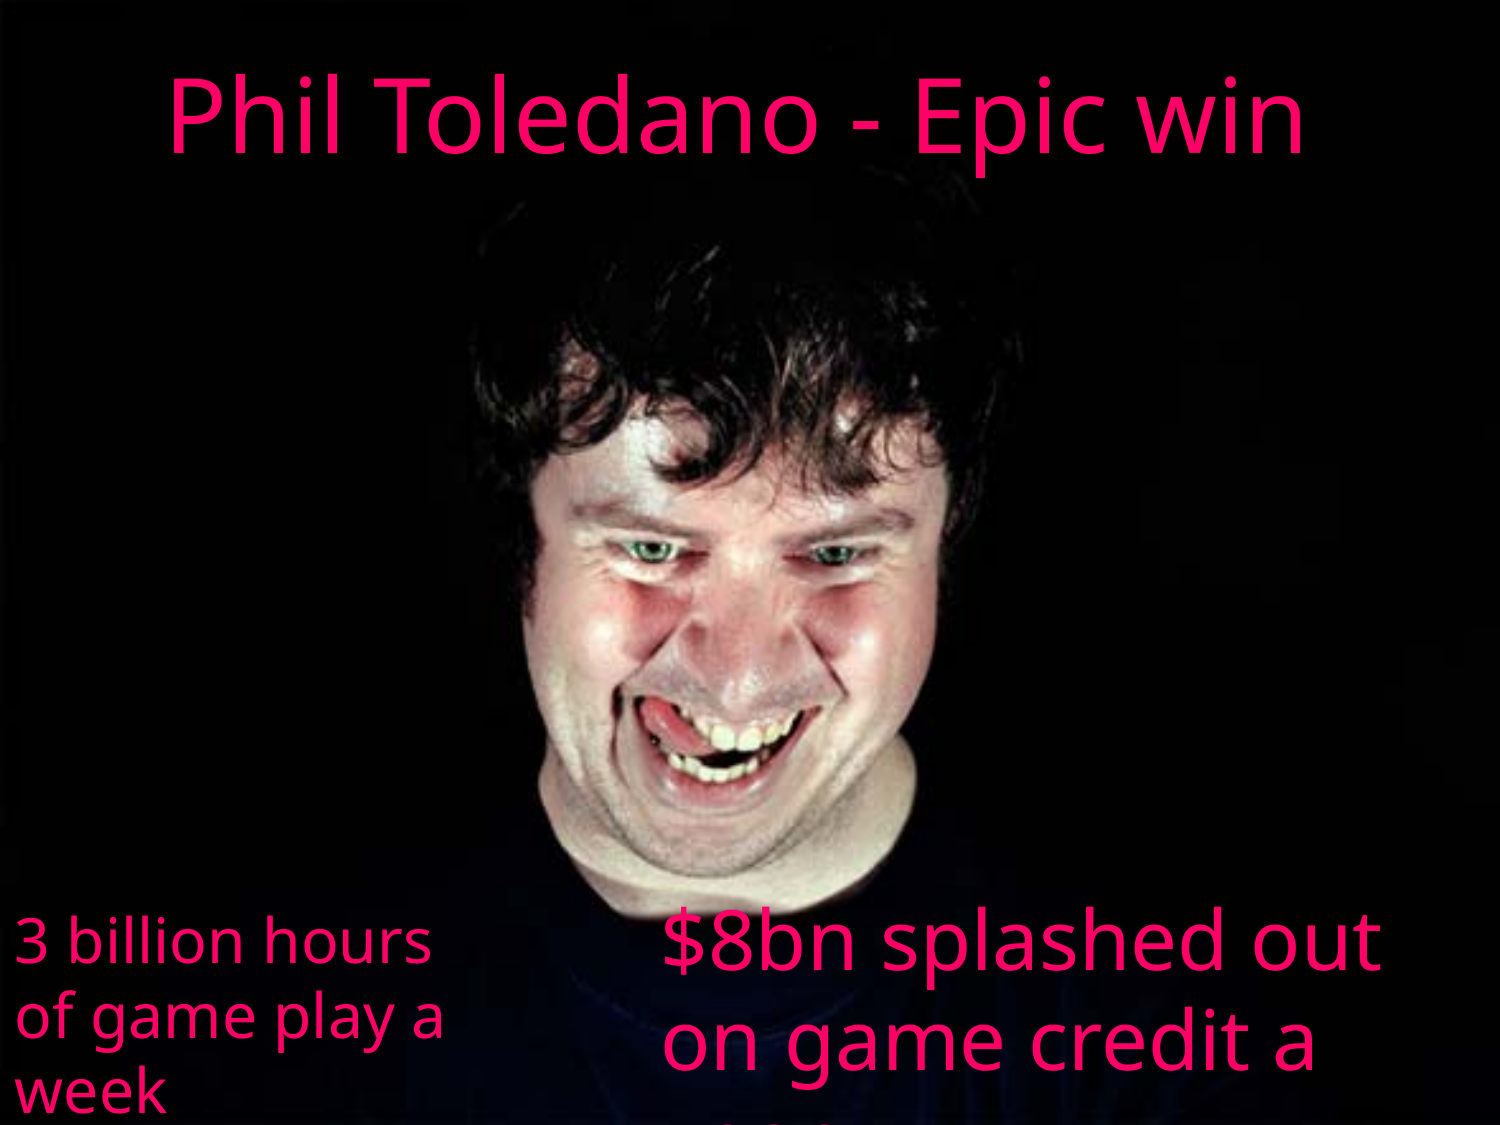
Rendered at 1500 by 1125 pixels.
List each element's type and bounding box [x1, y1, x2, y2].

list [0, 0, 1500, 1125]
